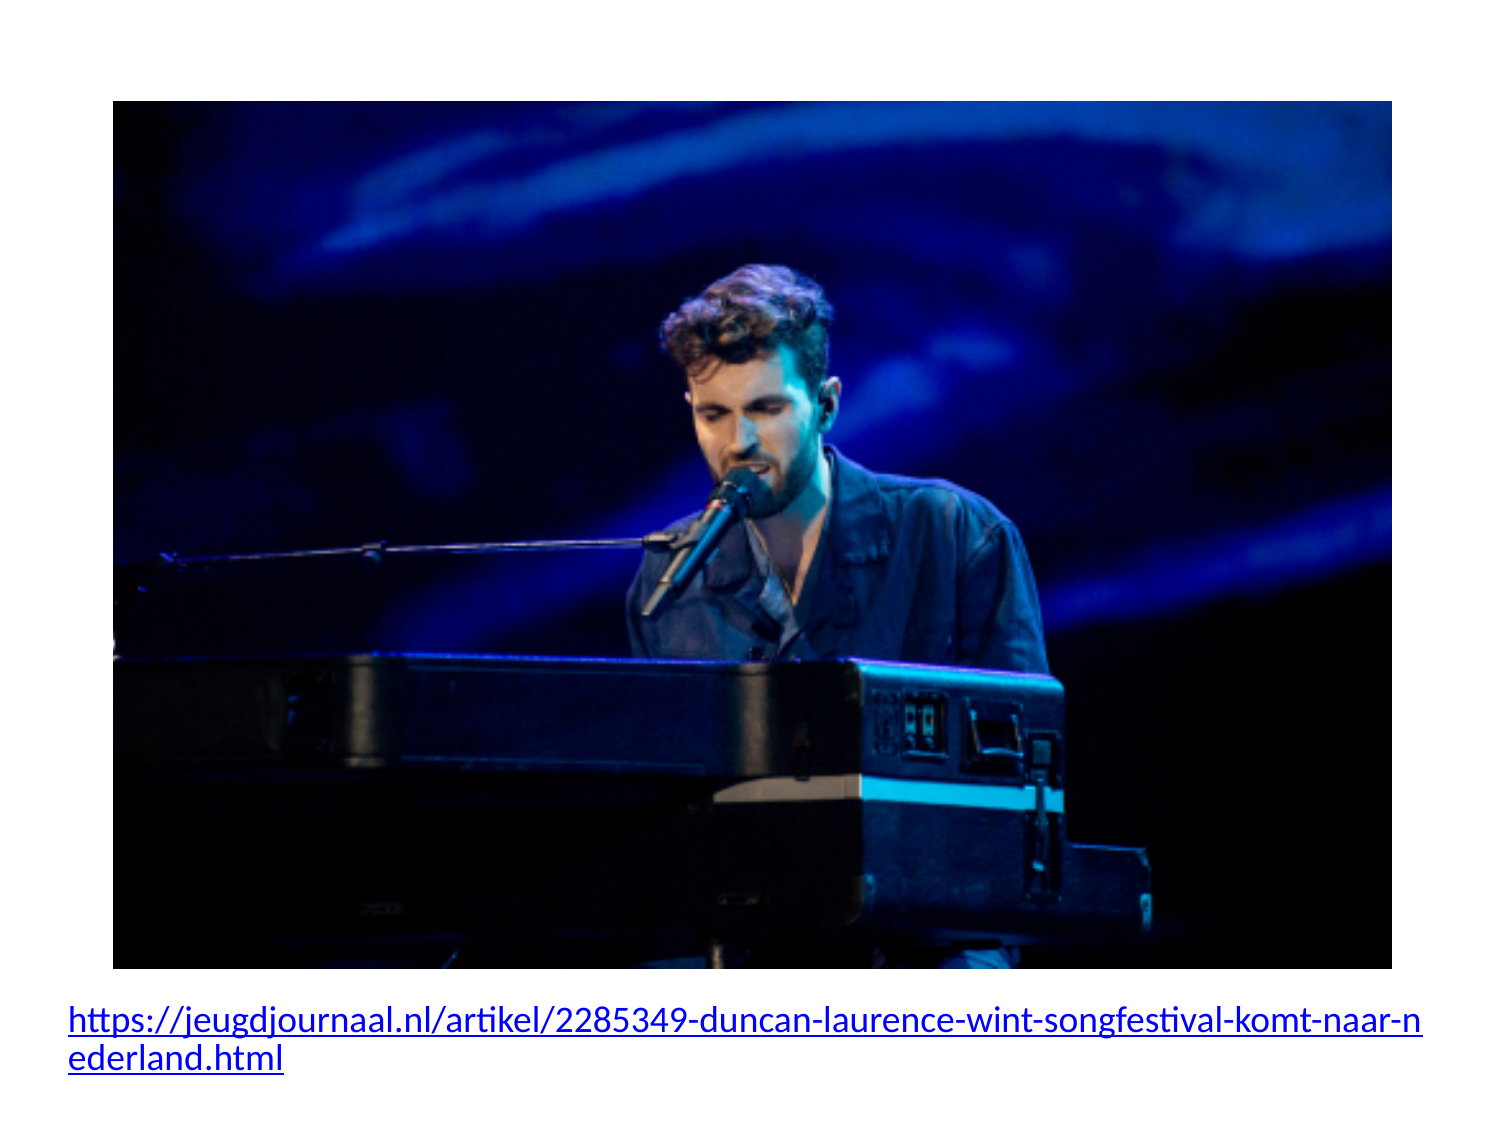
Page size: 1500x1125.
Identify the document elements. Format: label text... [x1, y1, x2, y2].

text_box https://jeugdjournaal.nl/artikel/2285349-duncan-laurence-wint-songfestival-komt-naar-nederland.html [53, 987, 1453, 1048]
picture [113, 101, 1393, 969]
